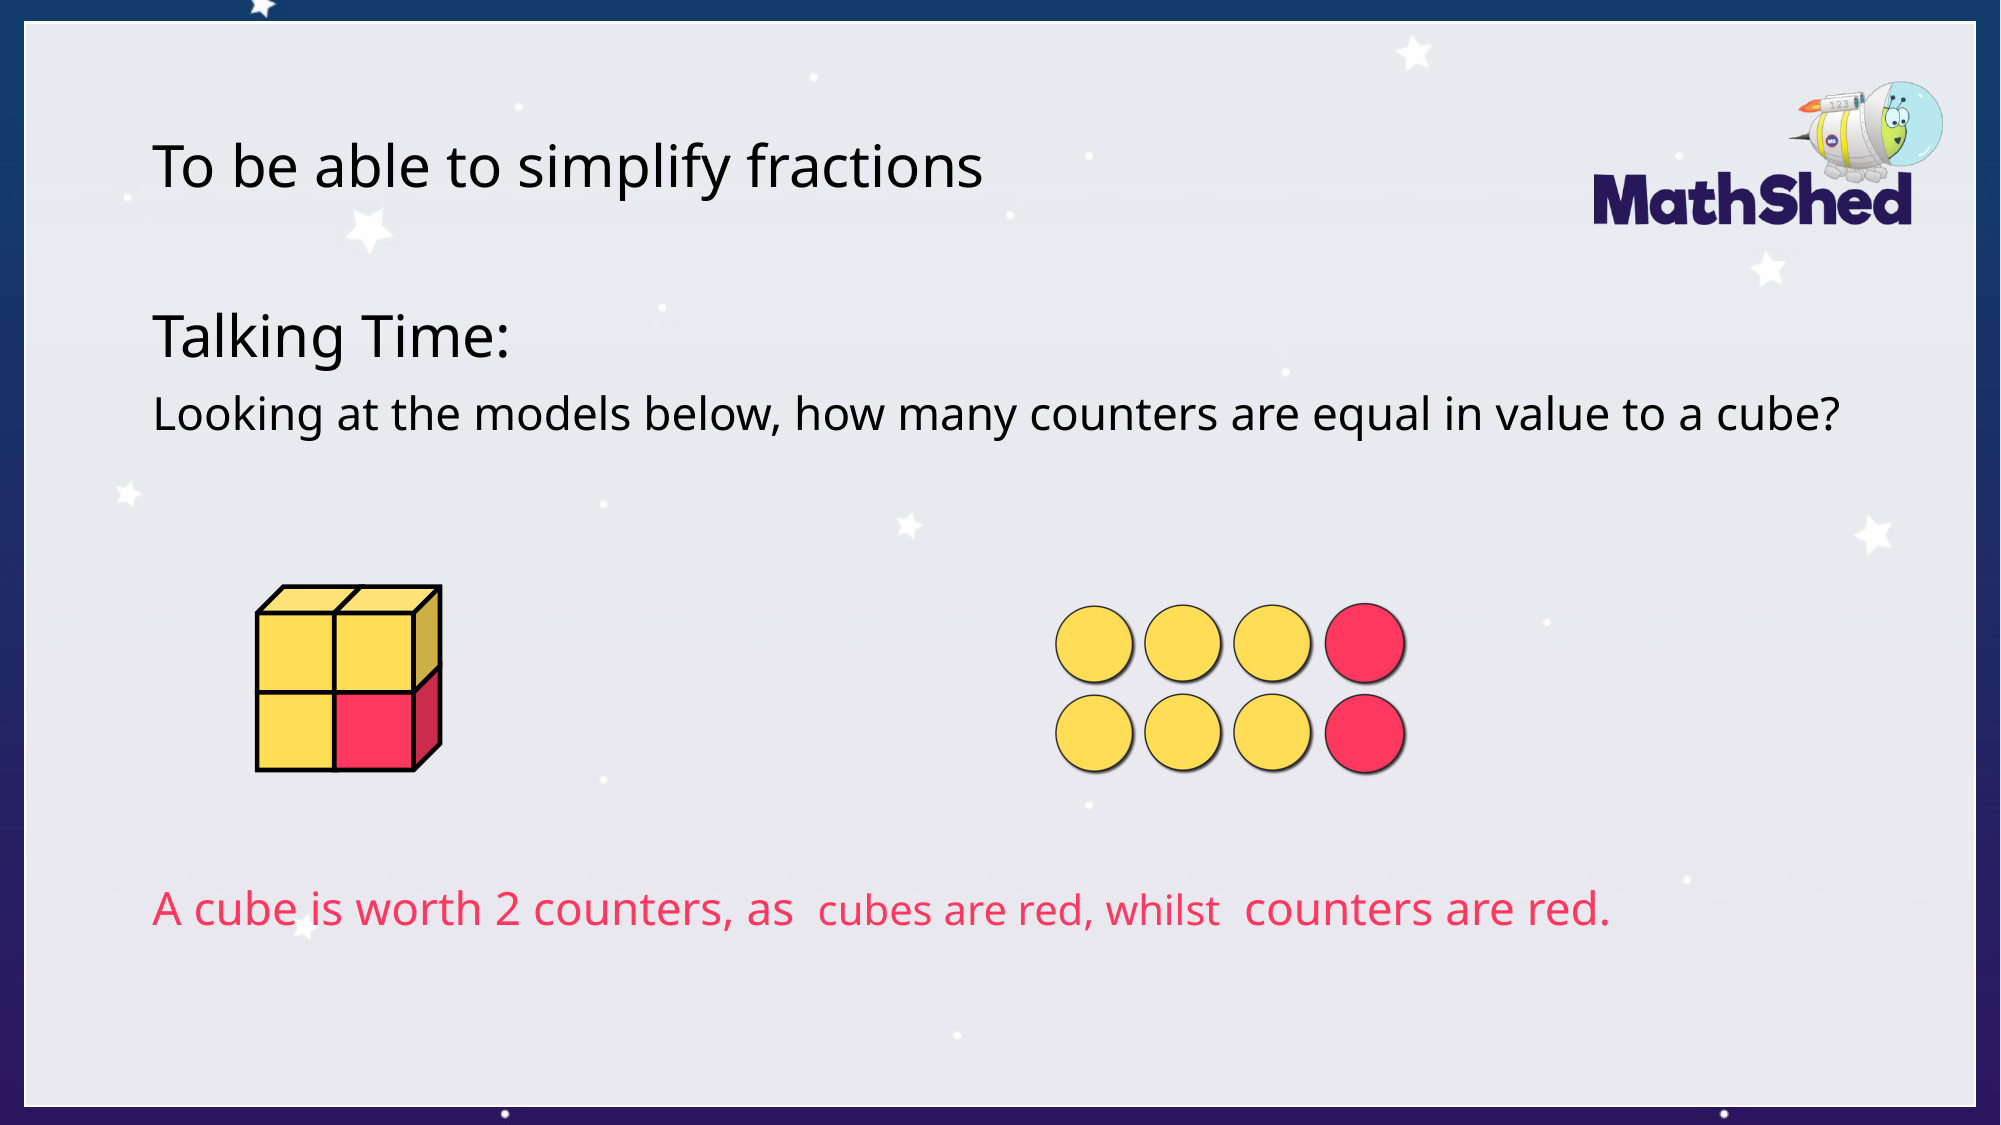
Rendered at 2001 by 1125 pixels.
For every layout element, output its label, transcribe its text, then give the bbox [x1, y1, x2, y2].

picture [0, 0, 2001, 1125]
text_box [333, 585, 442, 694]
text_box [256, 694, 333, 772]
title To be able to simplify fractions [137, 59, 1578, 278]
text_box [333, 667, 442, 772]
text_box [256, 585, 359, 694]
